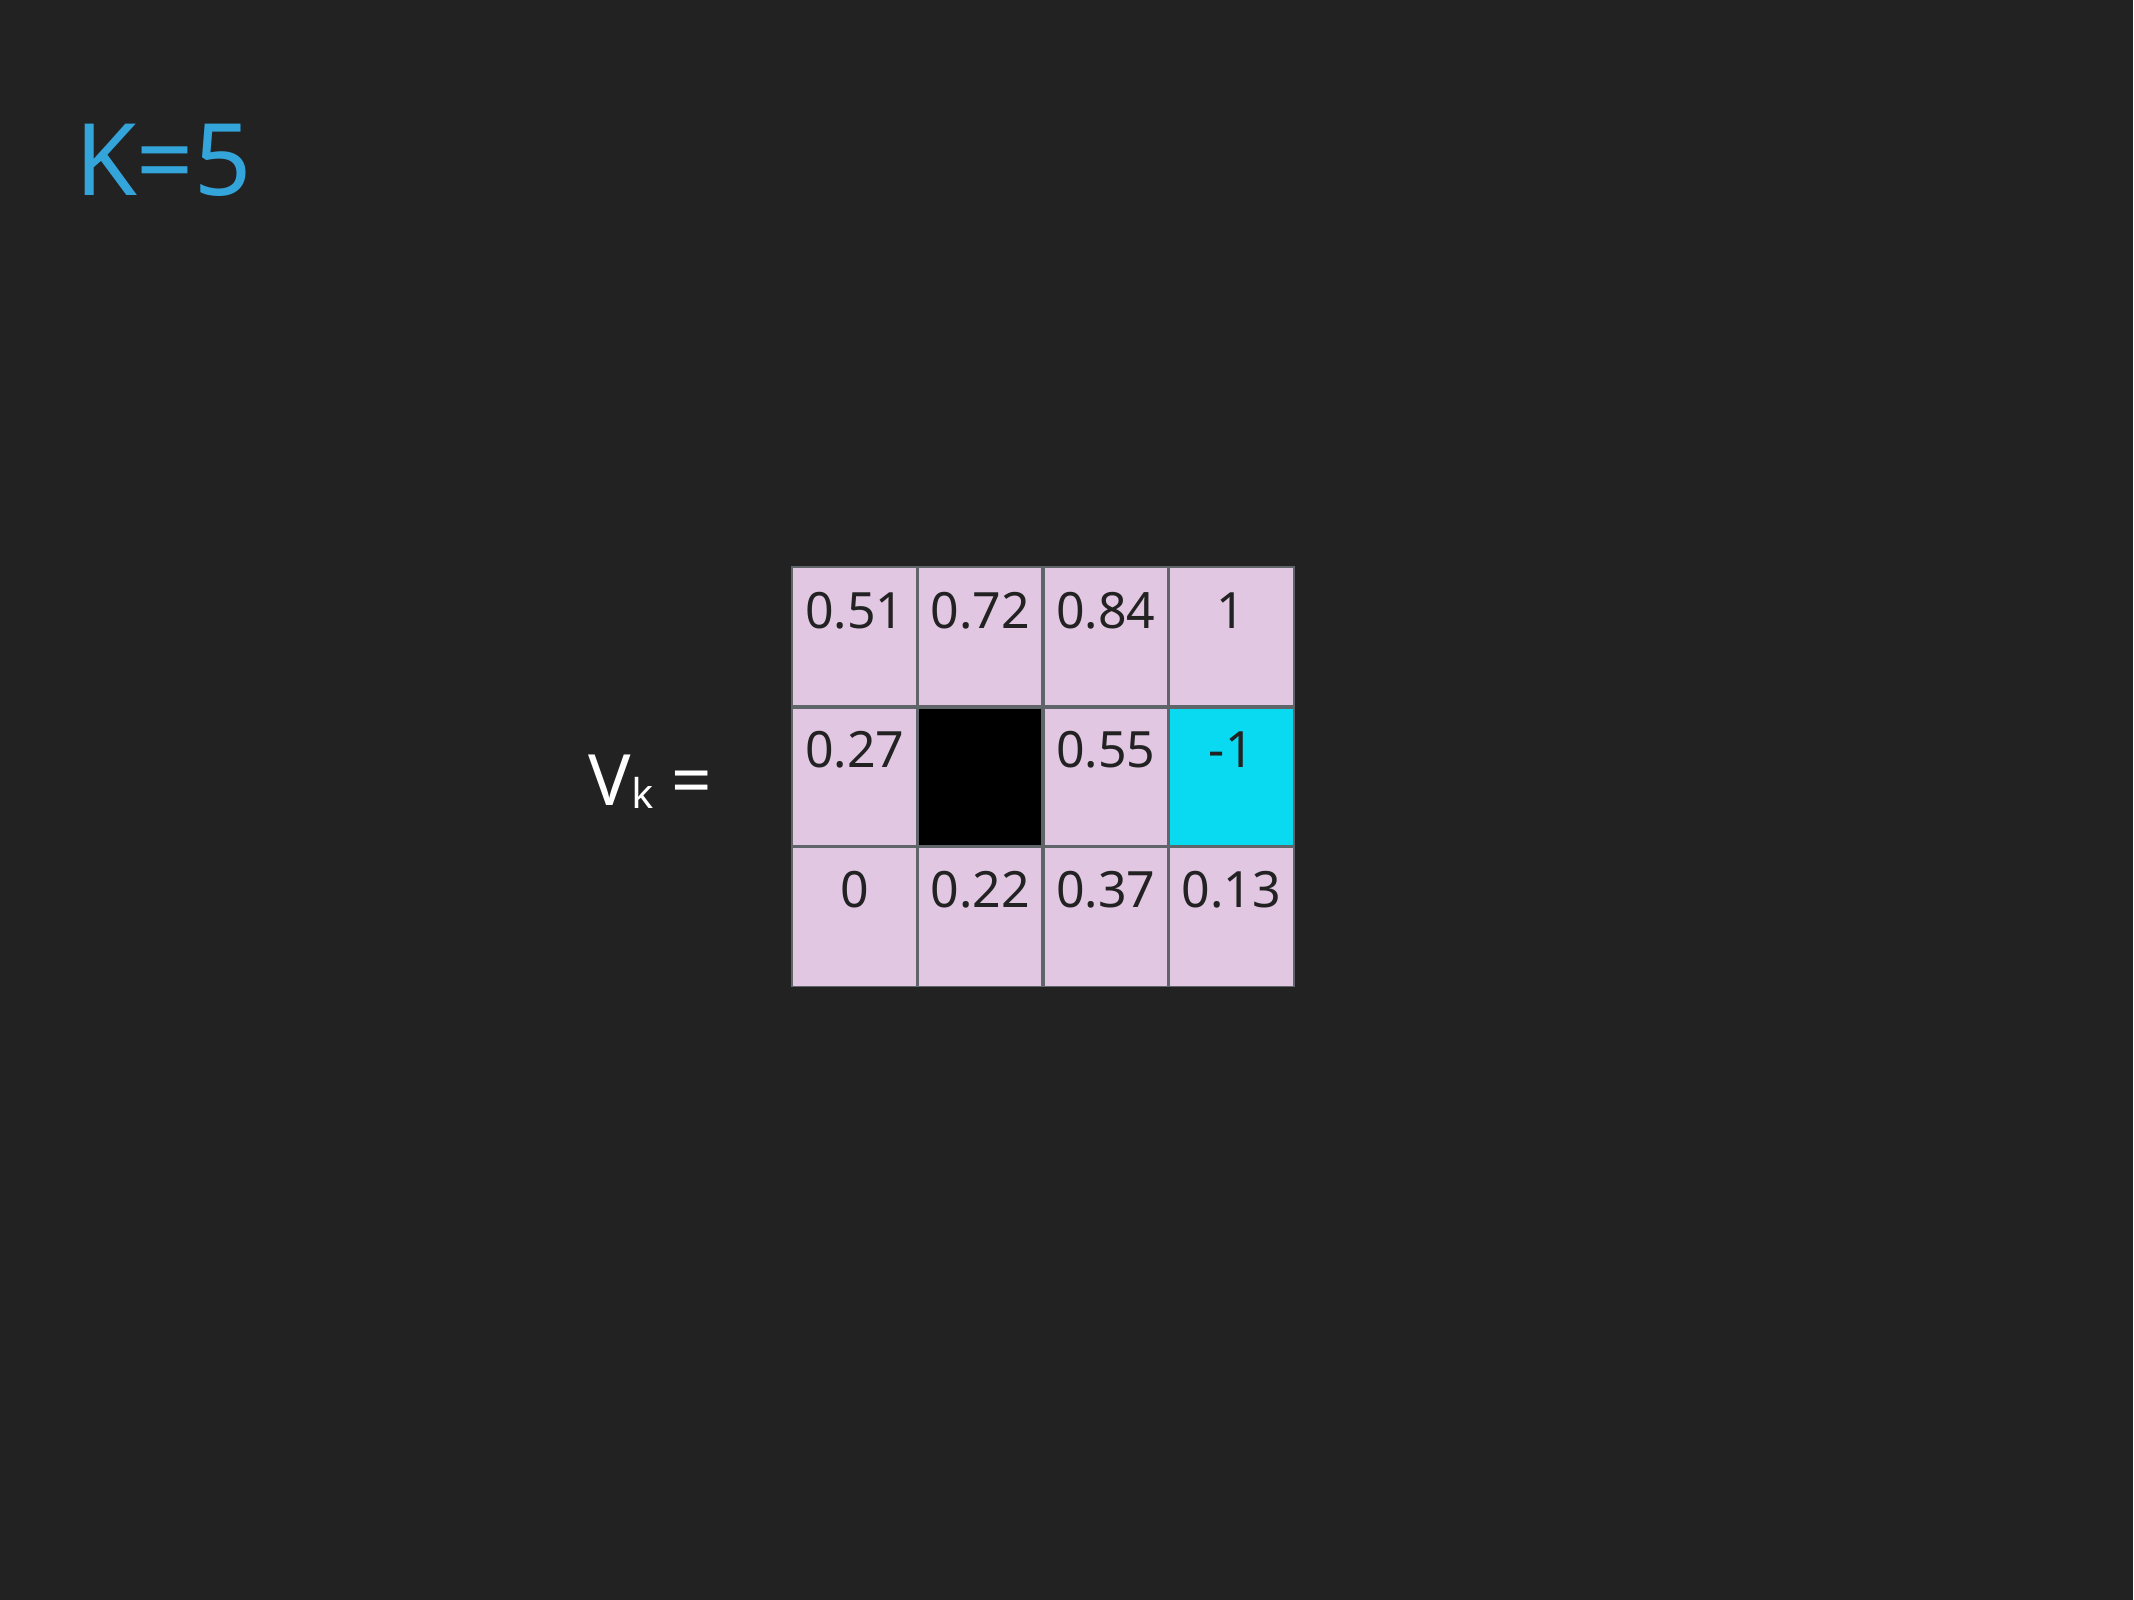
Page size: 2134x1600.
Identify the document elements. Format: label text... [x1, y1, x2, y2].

table_header 0.72 [919, 568, 1041, 705]
text_box K=5 [66, 110, 2067, 230]
table_cell 0.22 [919, 848, 1041, 986]
table_header 0.51 [793, 568, 916, 705]
table_cell 0.55 [1045, 709, 1167, 845]
table_cell [919, 709, 1041, 845]
table_header 0.84 [1045, 568, 1167, 705]
table_cell 0 [793, 848, 916, 986]
table_cell 0.37 [1045, 848, 1167, 986]
text_box Vk = [580, 726, 740, 828]
table_cell 0.13 [1170, 848, 1293, 986]
table_cell -1 [1170, 709, 1293, 845]
table_cell 0.27 [793, 709, 916, 845]
table_header 1 [1170, 568, 1293, 705]
